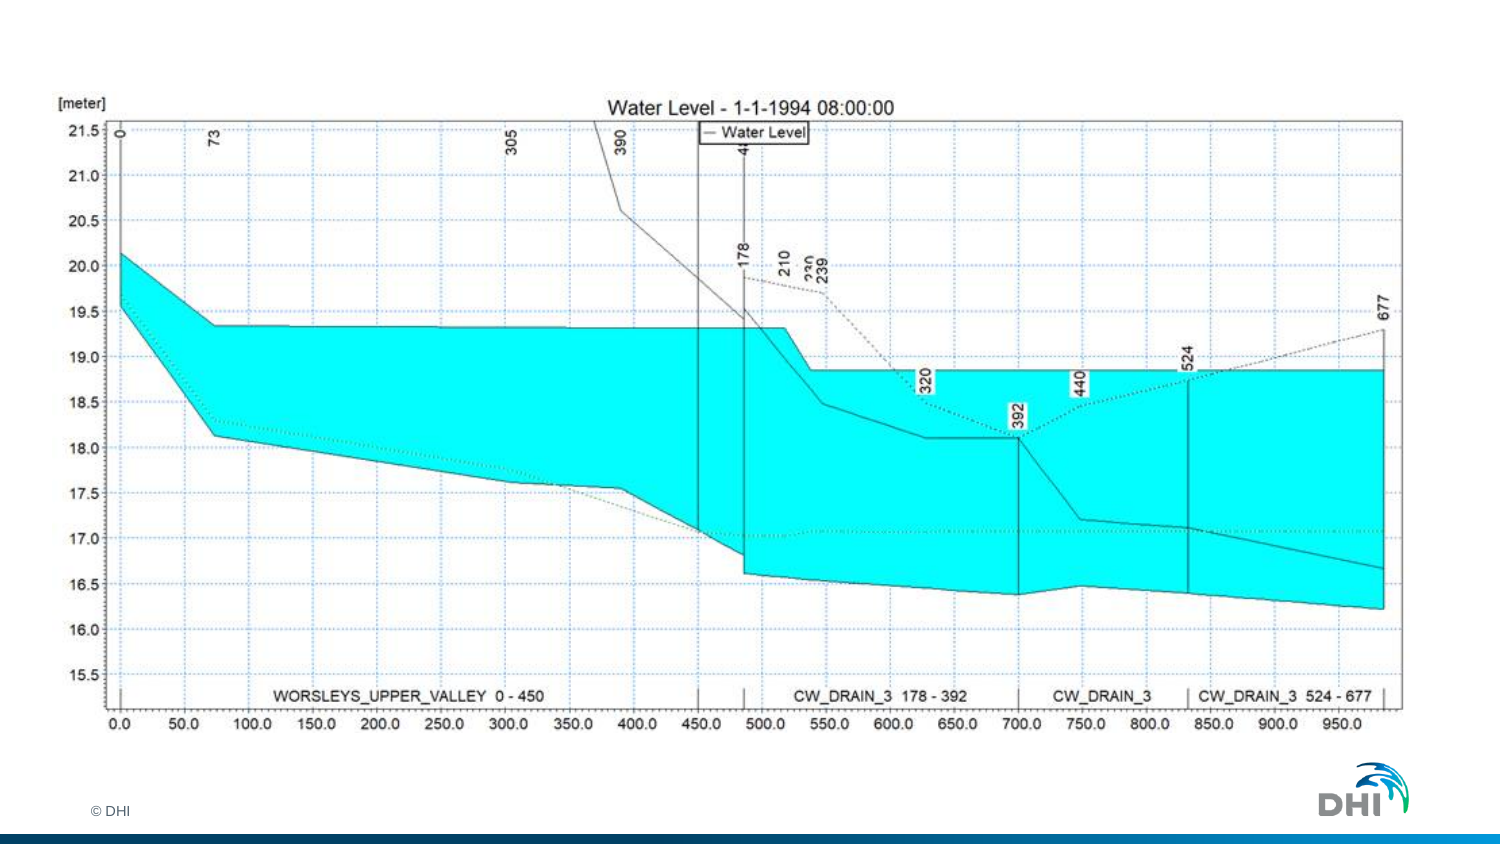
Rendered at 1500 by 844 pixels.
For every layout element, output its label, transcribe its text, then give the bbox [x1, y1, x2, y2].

picture [1295, 752, 1432, 830]
picture [668, 834, 672, 844]
picture [51, 91, 1410, 733]
footer © DHI [90, 801, 324, 824]
